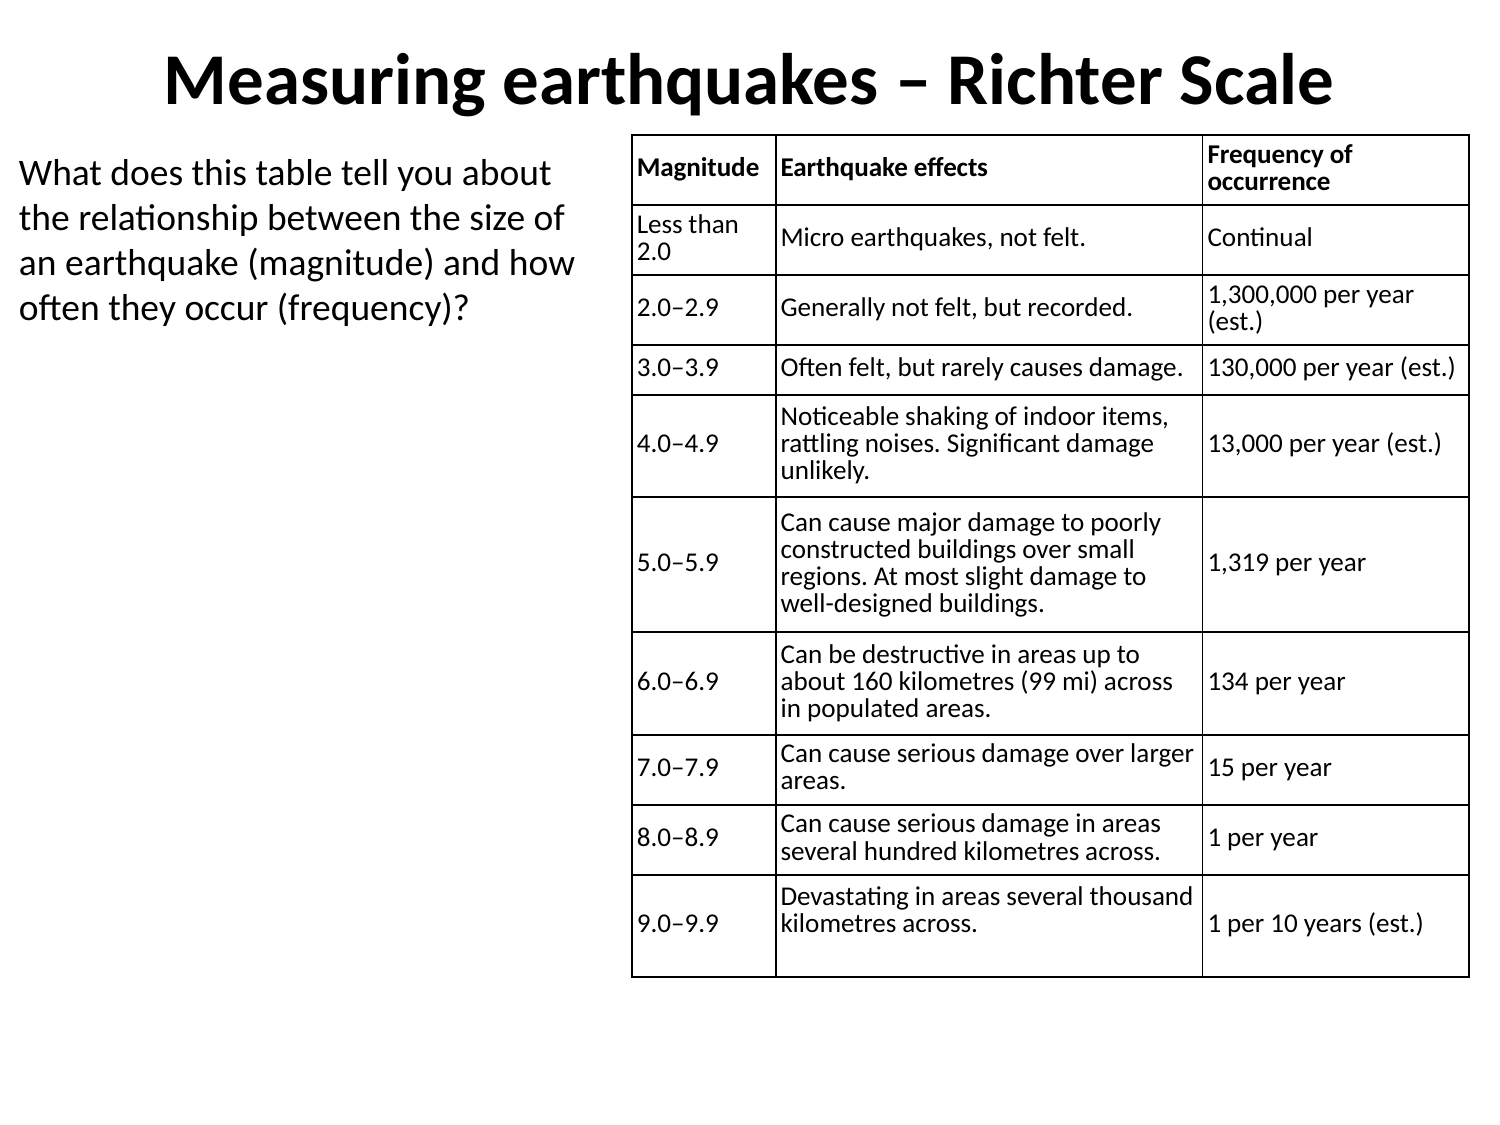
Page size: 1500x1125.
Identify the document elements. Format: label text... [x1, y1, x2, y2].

table_cell 1 per year [1203, 806, 1468, 874]
table_cell 8.0–8.9 [633, 806, 775, 874]
table_cell Can cause serious damage in areas several hundred kilometres across. [777, 806, 1202, 874]
table_cell Less than 2.0 [633, 206, 775, 274]
table_cell 1 per 10 years (est.) [1203, 876, 1468, 976]
table_cell 15 per year [1203, 736, 1468, 804]
table_cell 3.0–3.9 [633, 346, 775, 394]
table_cell 5.0–5.9 [633, 498, 775, 631]
table_cell 134 per year [1203, 633, 1468, 734]
table_cell Noticeable shaking of indoor items, rattling noises. Significant damage unlikely. [777, 396, 1202, 496]
table_header Earthquake effects [777, 136, 1202, 204]
table_cell Often felt, but rarely causes damage. [777, 346, 1202, 394]
table_cell Can cause major damage to poorly constructed buildings over small regions. At most slight damage to well-designed buildings. [777, 498, 1202, 631]
table_cell 1,300,000 per year (est.) [1203, 276, 1468, 344]
text_box What does this table tell you about the relationship between the size of an earthquake (magnitude) and how often they occur (frequency)? [4, 140, 624, 336]
table_cell Devastating in areas several thousand kilometres across. [777, 876, 1202, 976]
table_cell 130,000 per year (est.) [1203, 346, 1468, 394]
table_header Magnitude [633, 136, 775, 204]
table_cell 4.0–4.9 [633, 396, 775, 496]
table_cell 6.0–6.9 [633, 633, 775, 734]
table_cell 9.0–9.9 [633, 876, 775, 976]
table_cell 13,000 per year (est.) [1203, 396, 1468, 496]
table_cell Continual [1203, 206, 1468, 274]
table_cell 2.0–2.9 [633, 276, 775, 344]
table_header Frequency of occurrence [1203, 136, 1468, 204]
table_cell 1,319 per year [1203, 498, 1468, 631]
text_box Measuring earthquakes – Richter Scale [0, 24, 1500, 127]
table_cell Can cause serious damage over larger areas. [777, 736, 1202, 804]
table_cell 7.0–7.9 [633, 736, 775, 804]
table_cell Generally not felt, but recorded. [777, 276, 1202, 344]
table_cell Can be destructive in areas up to about 160 kilometres (99 mi) across in populated areas. [777, 633, 1202, 734]
table_cell Micro earthquakes, not felt. [777, 206, 1202, 274]
